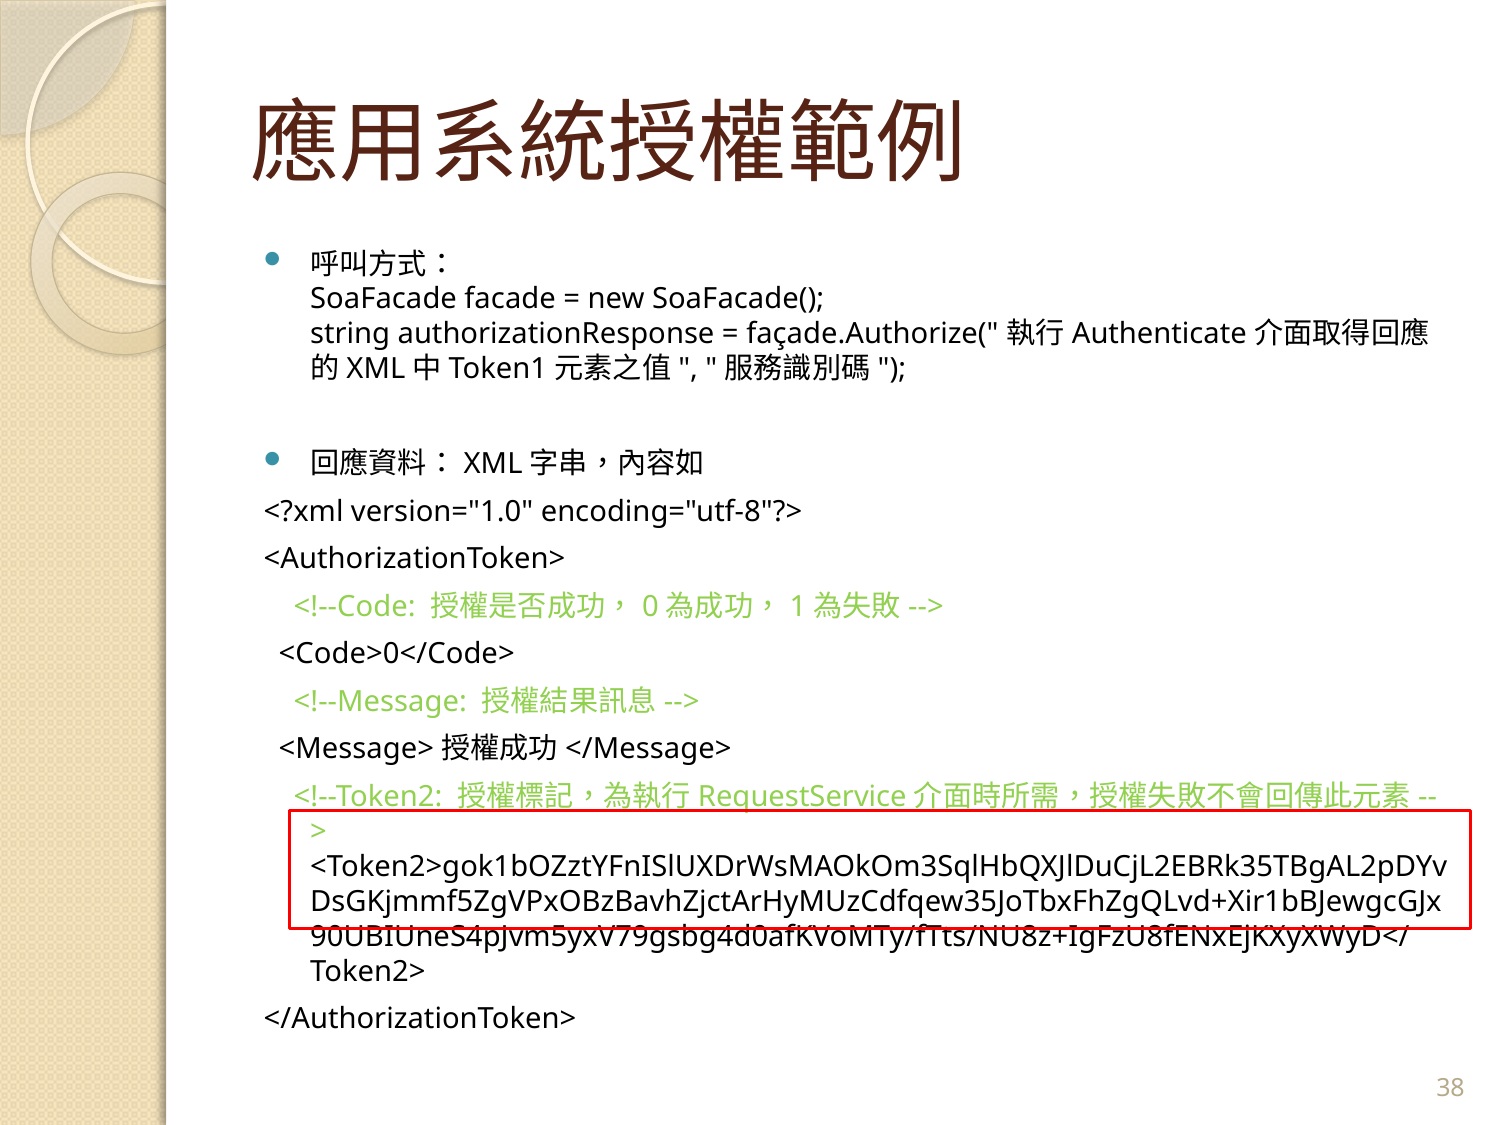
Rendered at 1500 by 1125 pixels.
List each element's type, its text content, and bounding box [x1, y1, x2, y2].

text_box [287, 808, 1472, 931]
title 應用系統授權範例 [235, 45, 1466, 233]
list 呼叫方式： SoaFacade facade = new SoaFacade(); string authorizationResponse = façade.Authorize("執行Authenticate介面取得回應的XML中Token1元素之值", "服務識別碼"); 回應資料：XML字串，內容如 <?xml version="1.0" encoding="utf-8"?> <AuthorizationToken> <!--Code: 授權是否成功，0為成功，1為失敗--> <Code>0</Code> <!--Message: 授權結果訊息--> <Message>授權成功</Message> <!--Token2: 授權標記，為執行RequestService介面時所需，授權失敗不會回傳此元素--> <Token2>gok1bOZztYFnISlUXDrWsMAOkOm3SqlHbQXJlDuCjL2EBRk35TBgAL2pDYvDsGKjmmf5ZgVPxOBzBavhZjctArHyMUzCdfqew35JoTbxFhZgQLvd+Xir1bBJewgcGJx90UBIUneS4pJvm5yxV79gsbg4d0afKVoMTy/fTts/NU8z+IgFzU8fENxEjKXyXWyD</Token2> </AuthorizationToken> [235, 237, 1466, 1025]
slide_number 38 [1413, 1034, 1488, 1113]
